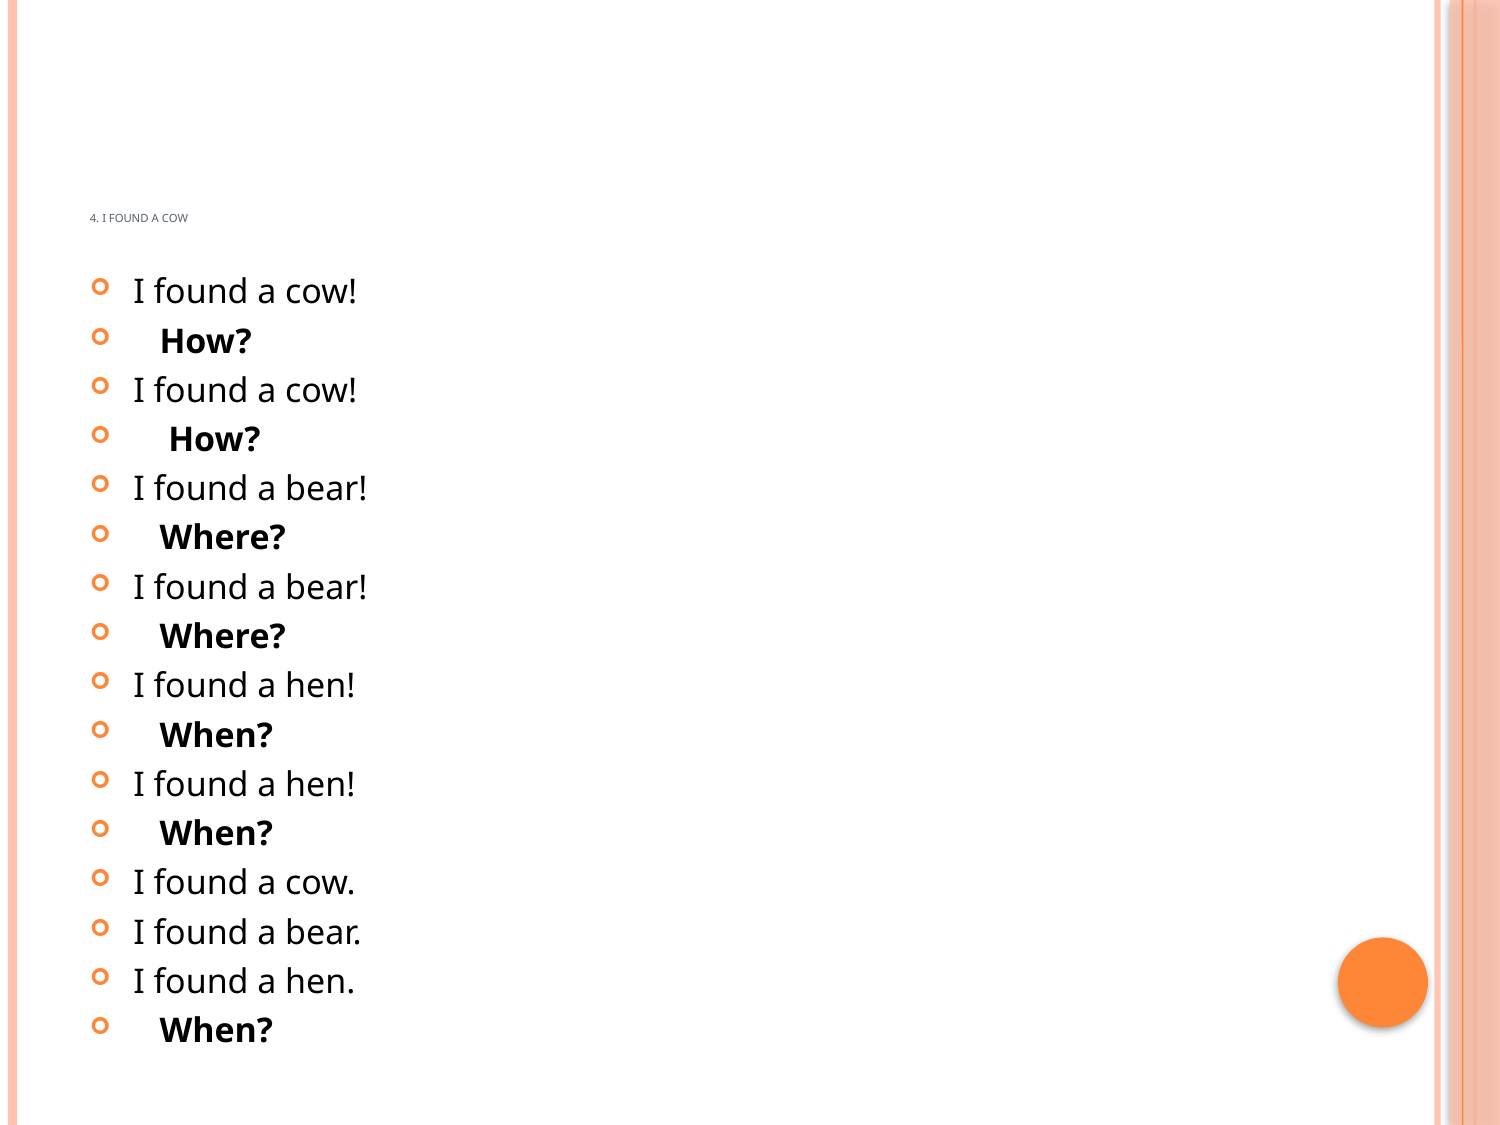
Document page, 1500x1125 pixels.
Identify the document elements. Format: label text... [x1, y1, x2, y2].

title 4. I found a cow [75, 45, 1300, 233]
list I found a cow! How? I found a cow! How? I found a bear! Where? I found a bear! Where? I found a hen! When? I found a hen! When? I found a cow. I found a bear. I found a hen. When? [75, 262, 1300, 1062]
